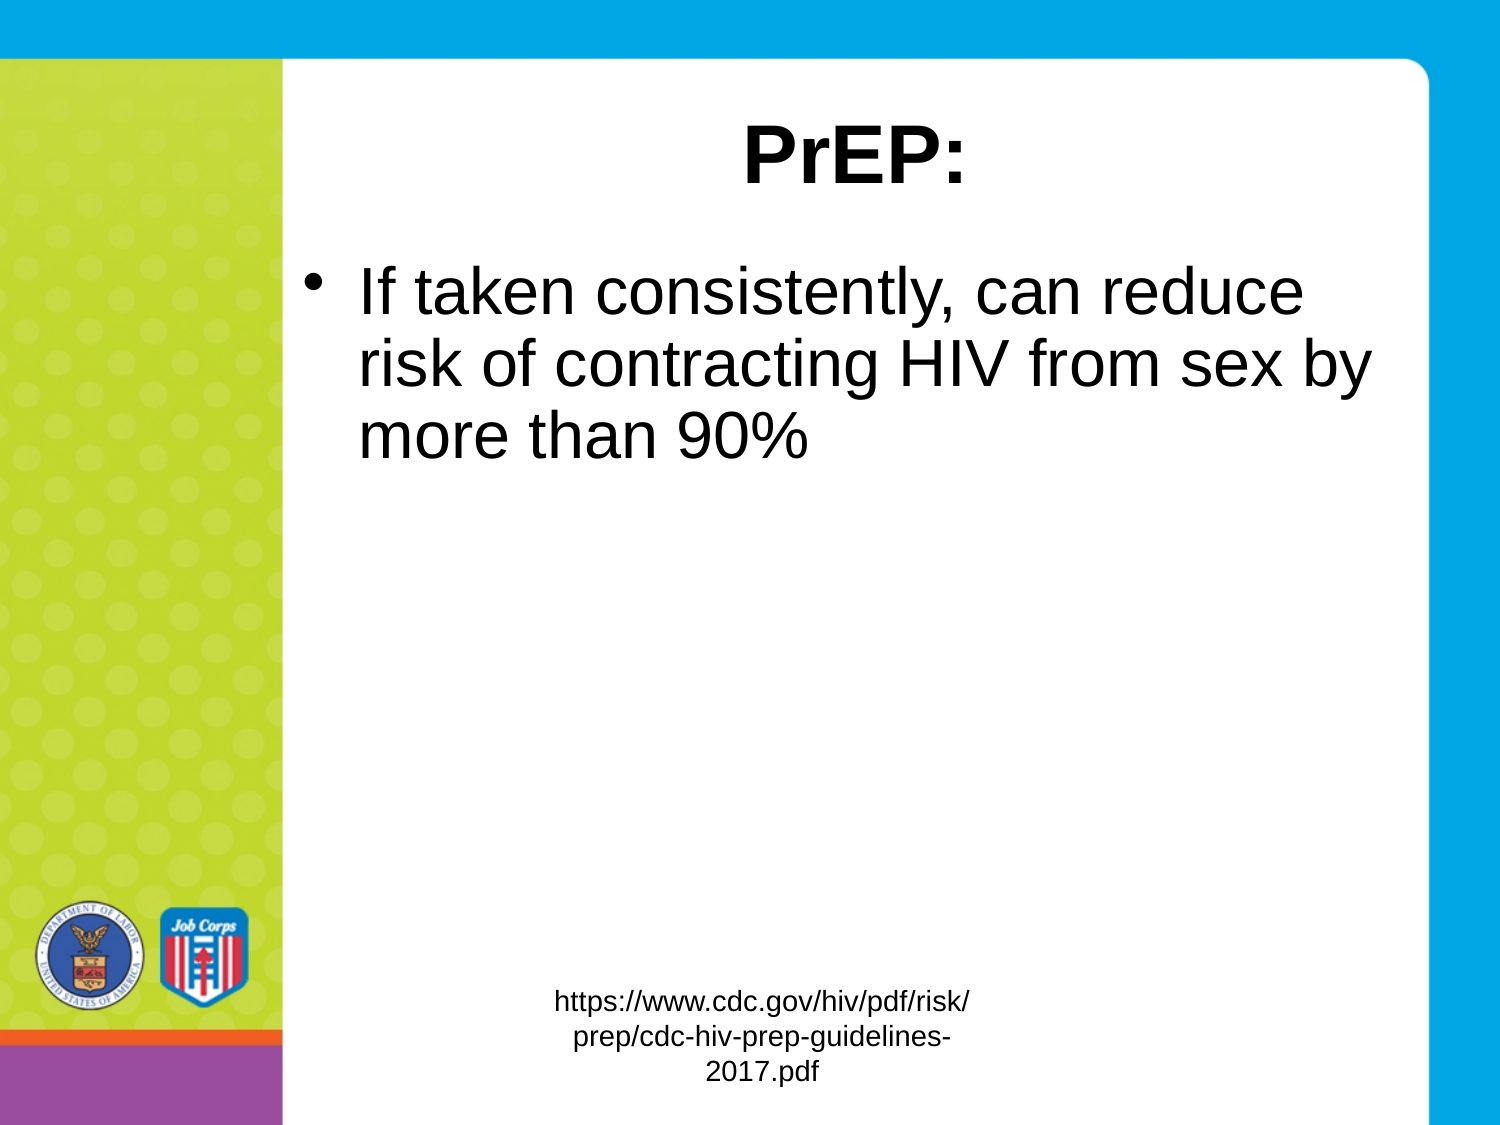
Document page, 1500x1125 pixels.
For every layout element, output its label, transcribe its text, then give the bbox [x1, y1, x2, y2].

picture [0, 58, 1430, 1125]
footer https://www.cdc.gov/hiv/pdf/risk/prep/cdc-hiv-prep-guidelines-2017.pdf [524, 974, 1001, 1054]
title PrEP: [237, 74, 1476, 226]
list If taken consistently, can reduce risk of contracting HIV from sex by more than 90% [287, 249, 1426, 1088]
